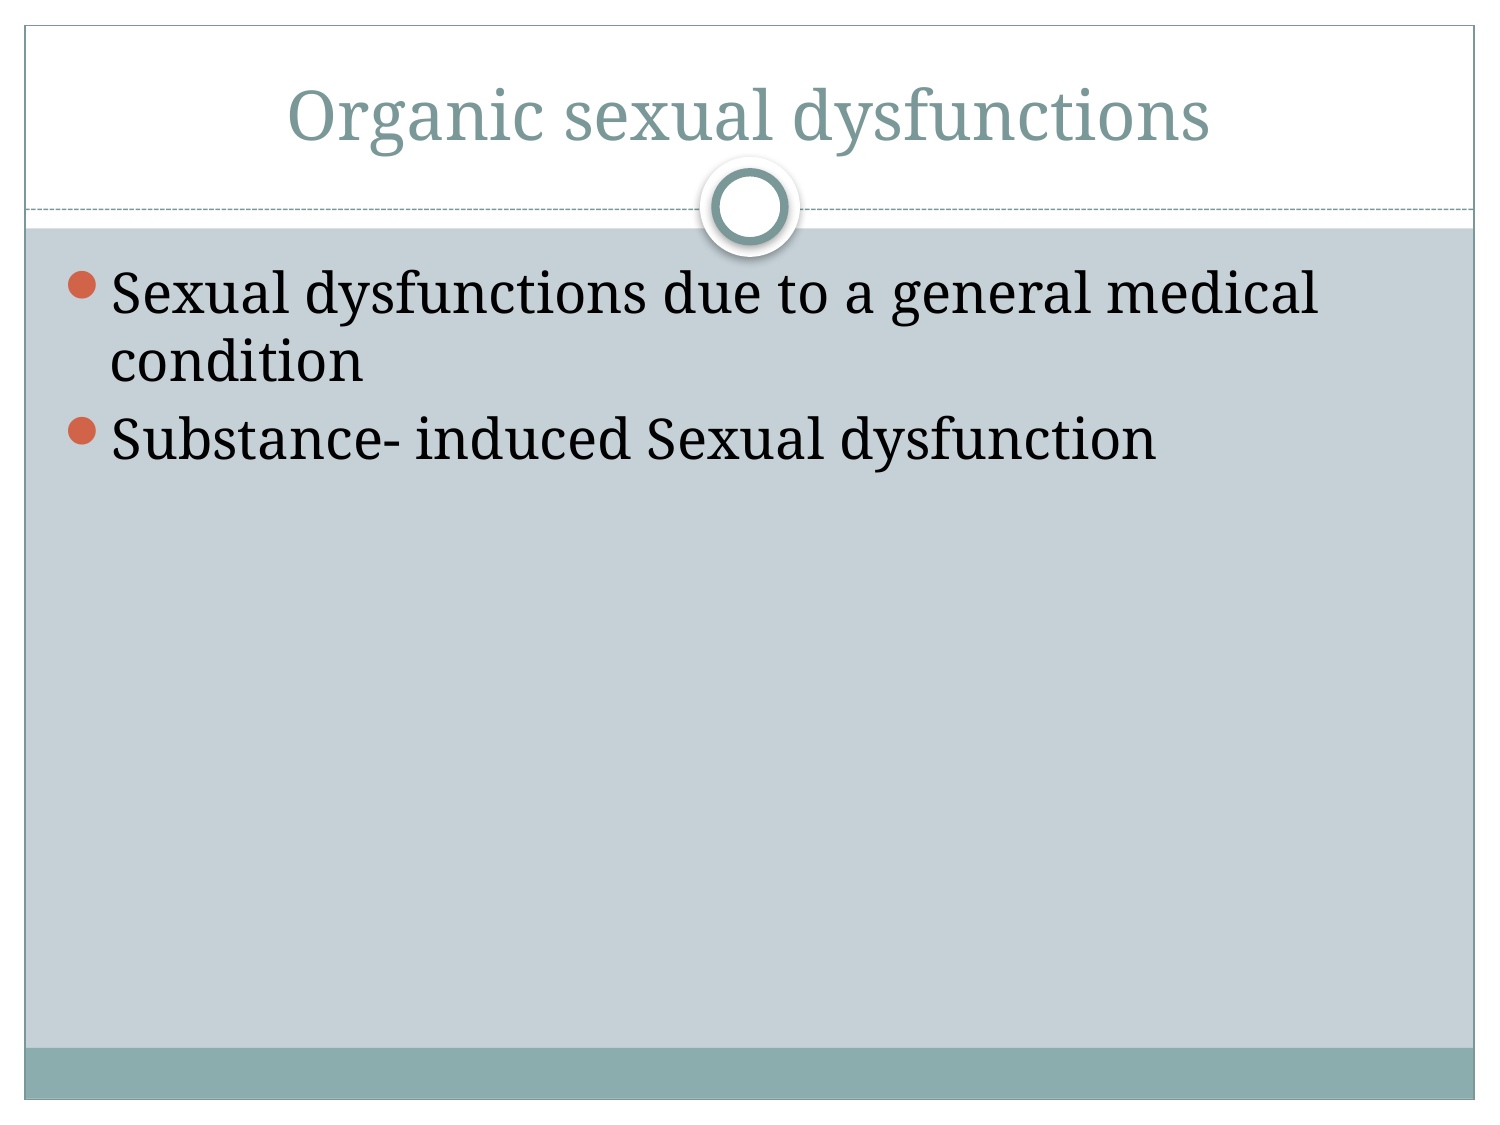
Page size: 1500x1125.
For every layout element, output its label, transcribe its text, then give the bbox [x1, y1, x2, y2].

title Organic sexual dysfunctions [49, 37, 1450, 162]
list Sexual dysfunctions due to a general medical condition Substance- induced Sexual dysfunction [49, 249, 1450, 1005]
